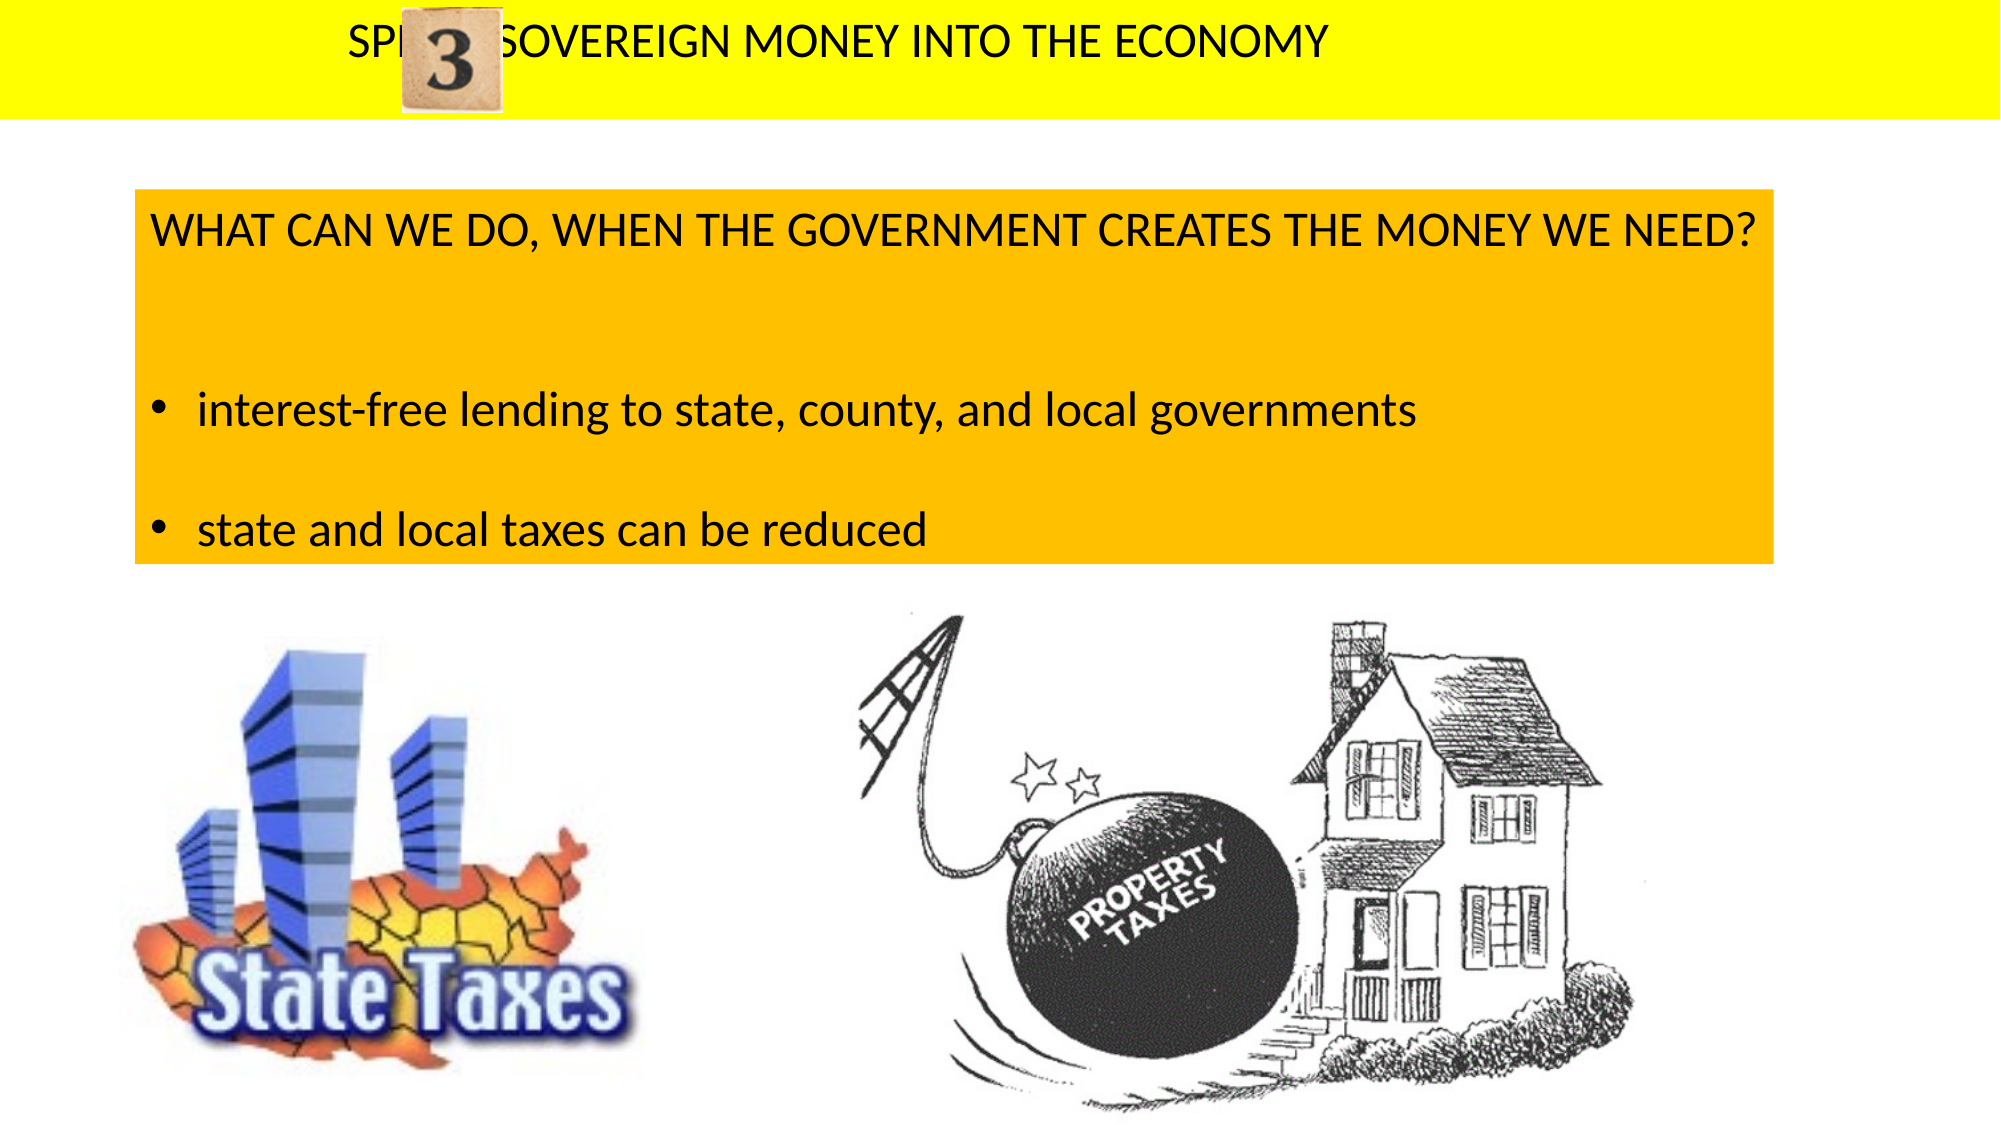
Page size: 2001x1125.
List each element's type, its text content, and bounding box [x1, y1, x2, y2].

text_box SPEND SOVEREIGN MONEY INTO THE ECONOMY [0, 0, 2000, 120]
picture [849, 592, 1646, 1125]
picture [119, 636, 646, 1096]
text_box WHAT CAN WE DO, WHEN THE GOVERNMENT CREATES THE MONEY WE NEED? interest-free lending to state, county, and local governments state and local taxes can be reduced [135, 189, 1774, 565]
picture [402, 7, 503, 113]
